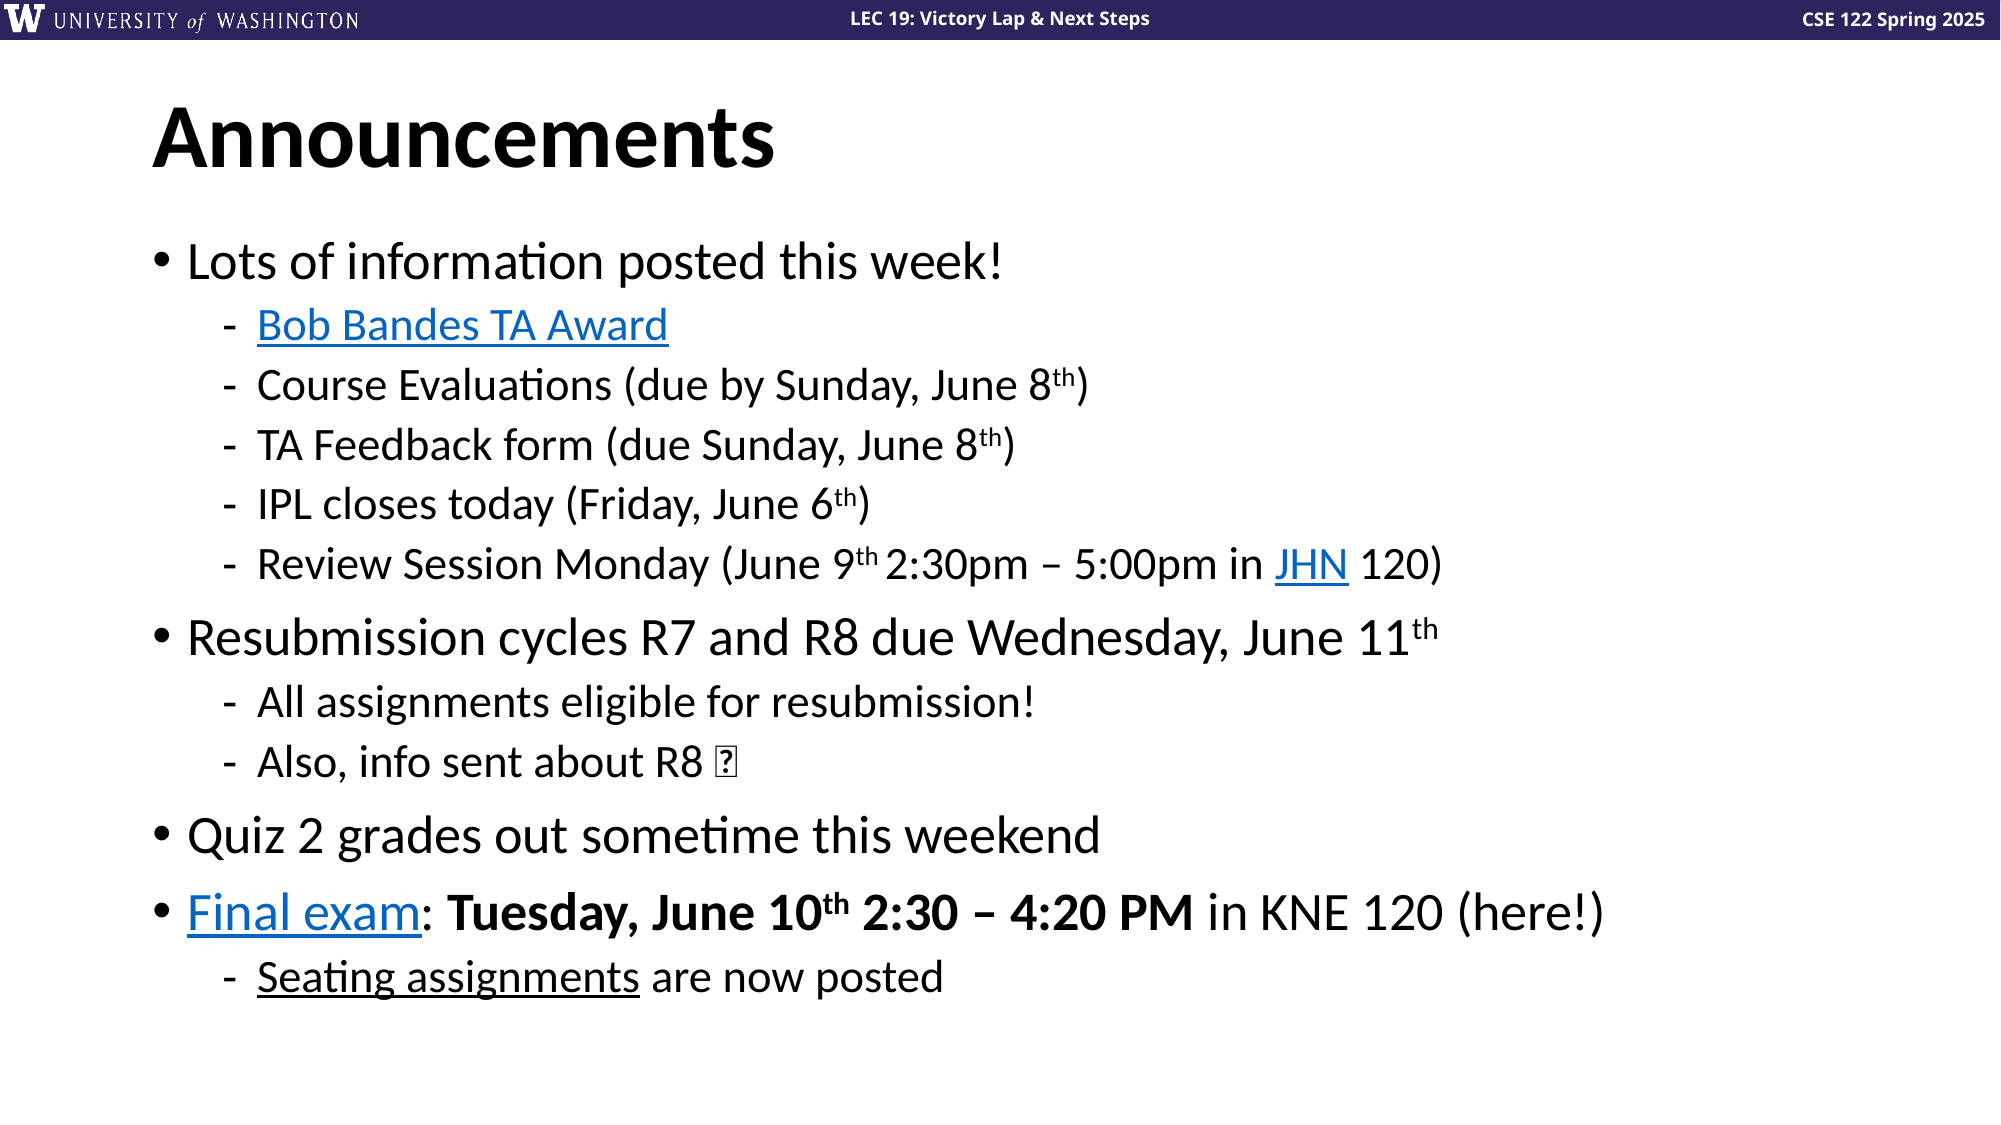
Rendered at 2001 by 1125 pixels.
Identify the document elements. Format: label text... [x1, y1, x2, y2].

picture [4, 4, 358, 33]
list Lots of information posted this week! Bob Bandes TA Award Course Evaluations (due by Sunday, June 8th) TA Feedback form (due Sunday, June 8th) IPL closes today (Friday, June 6th) Review Session Monday (June 9th 2:30pm – 5:00pm in JHN 120) Resubmission cycles R7 and R8 due Wednesday, June 11th All assignments eligible for resubmission! Also, info sent about R8 👀 Quiz 2 grades out sometime this weekend Final exam: Tuesday, June 10th 2:30 – 4:20 PM in KNE 120 (here!) Seating assignments are now posted [137, 224, 1863, 1014]
title Announcements [137, 74, 1863, 200]
